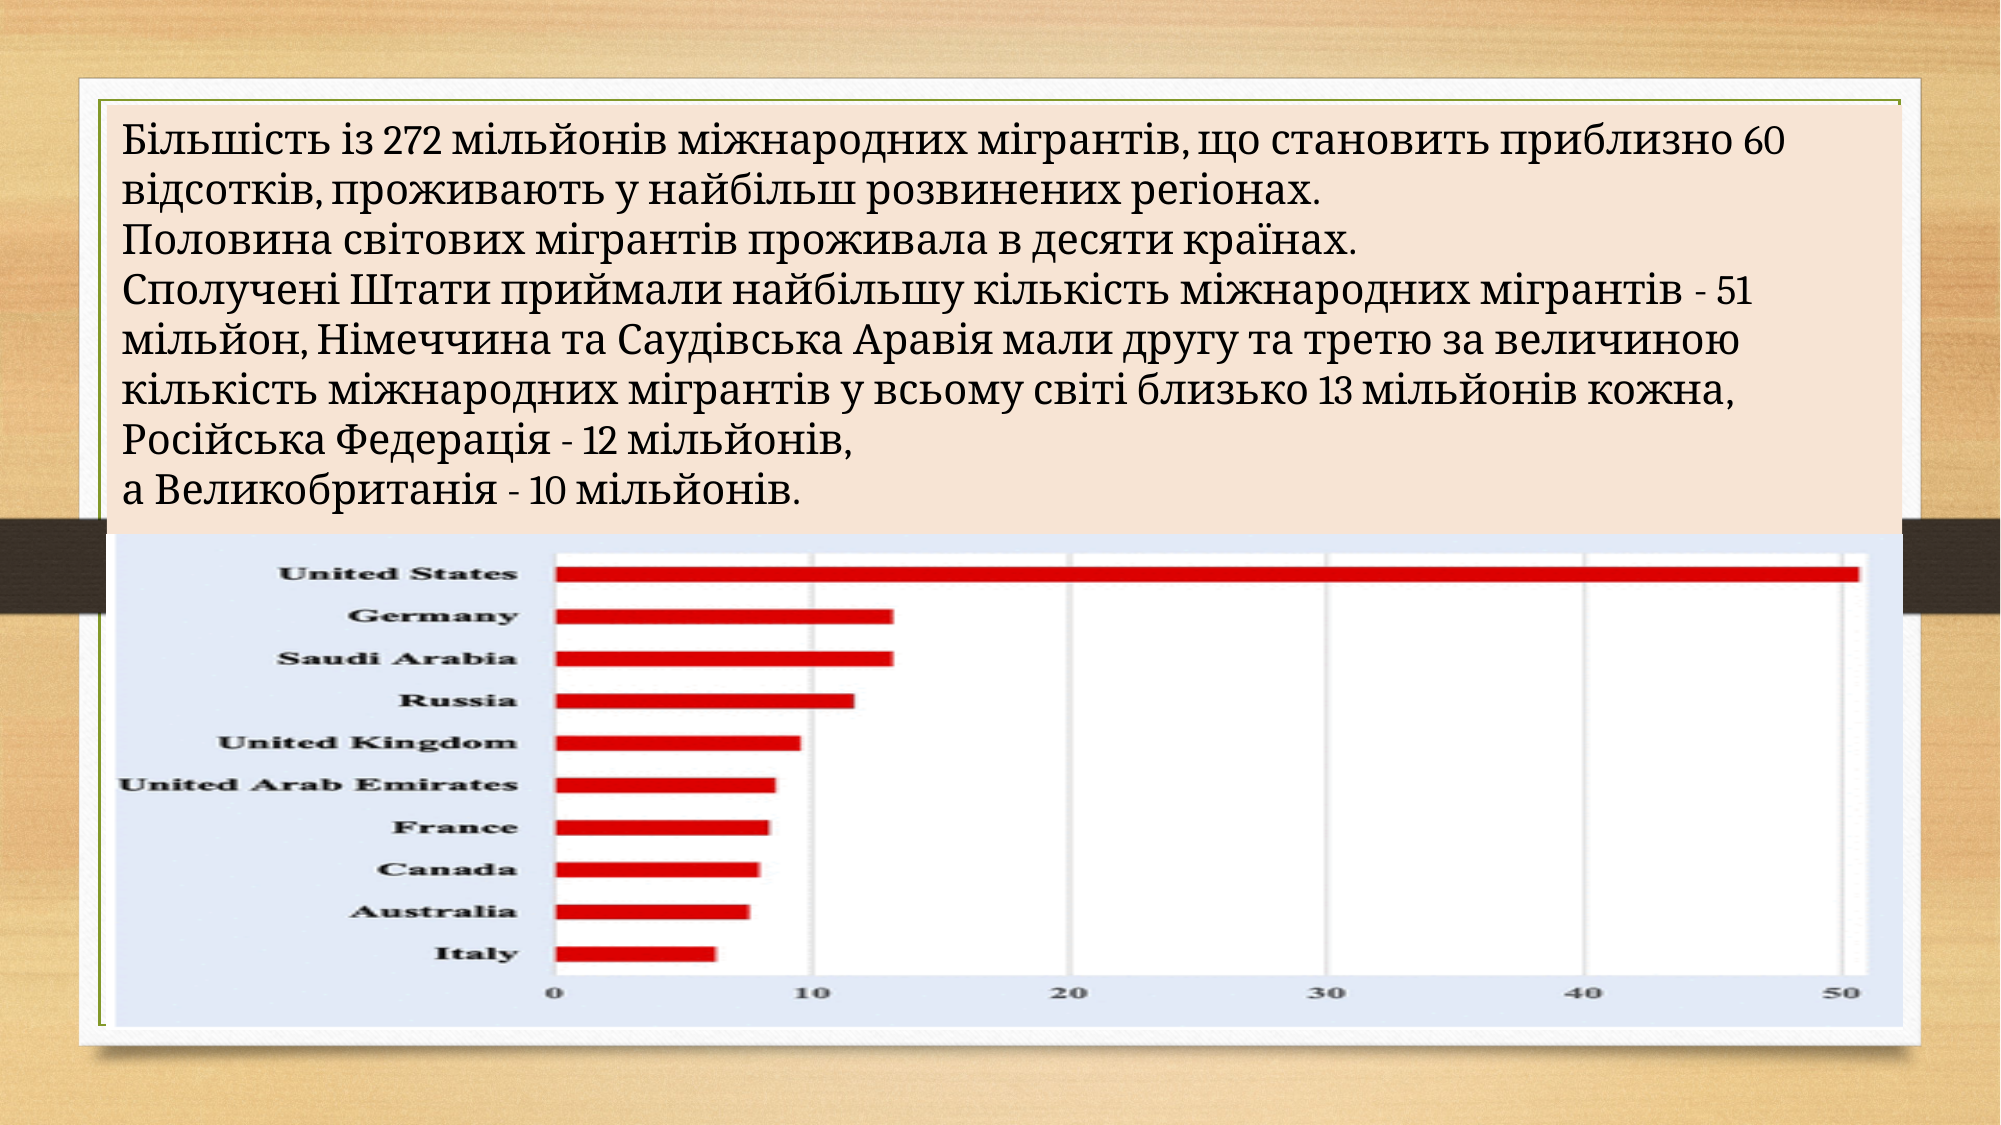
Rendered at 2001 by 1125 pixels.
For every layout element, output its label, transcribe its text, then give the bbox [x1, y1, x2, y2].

picture [0, 0, 2001, 1125]
text_box Більшість із 272 мільйонів міжнародних мігрантів, що становить приблизно 60 відсотків, проживають у найбільш розвинених регіонах. Половина світових мігрантів проживала в десяти країнах. Сполучені Штати приймали найбільшу кількість міжнародних мігрантів - 51 мільйон, Німеччина та Саудівська Аравія мали другу та третю за величиною кількість міжнародних мігрантів у всьому світі близько 13 мільйонів кожна, Російська Федерація - 12 мільйонів, а Великобританія - 10 мільйонів. [106, 105, 1903, 533]
